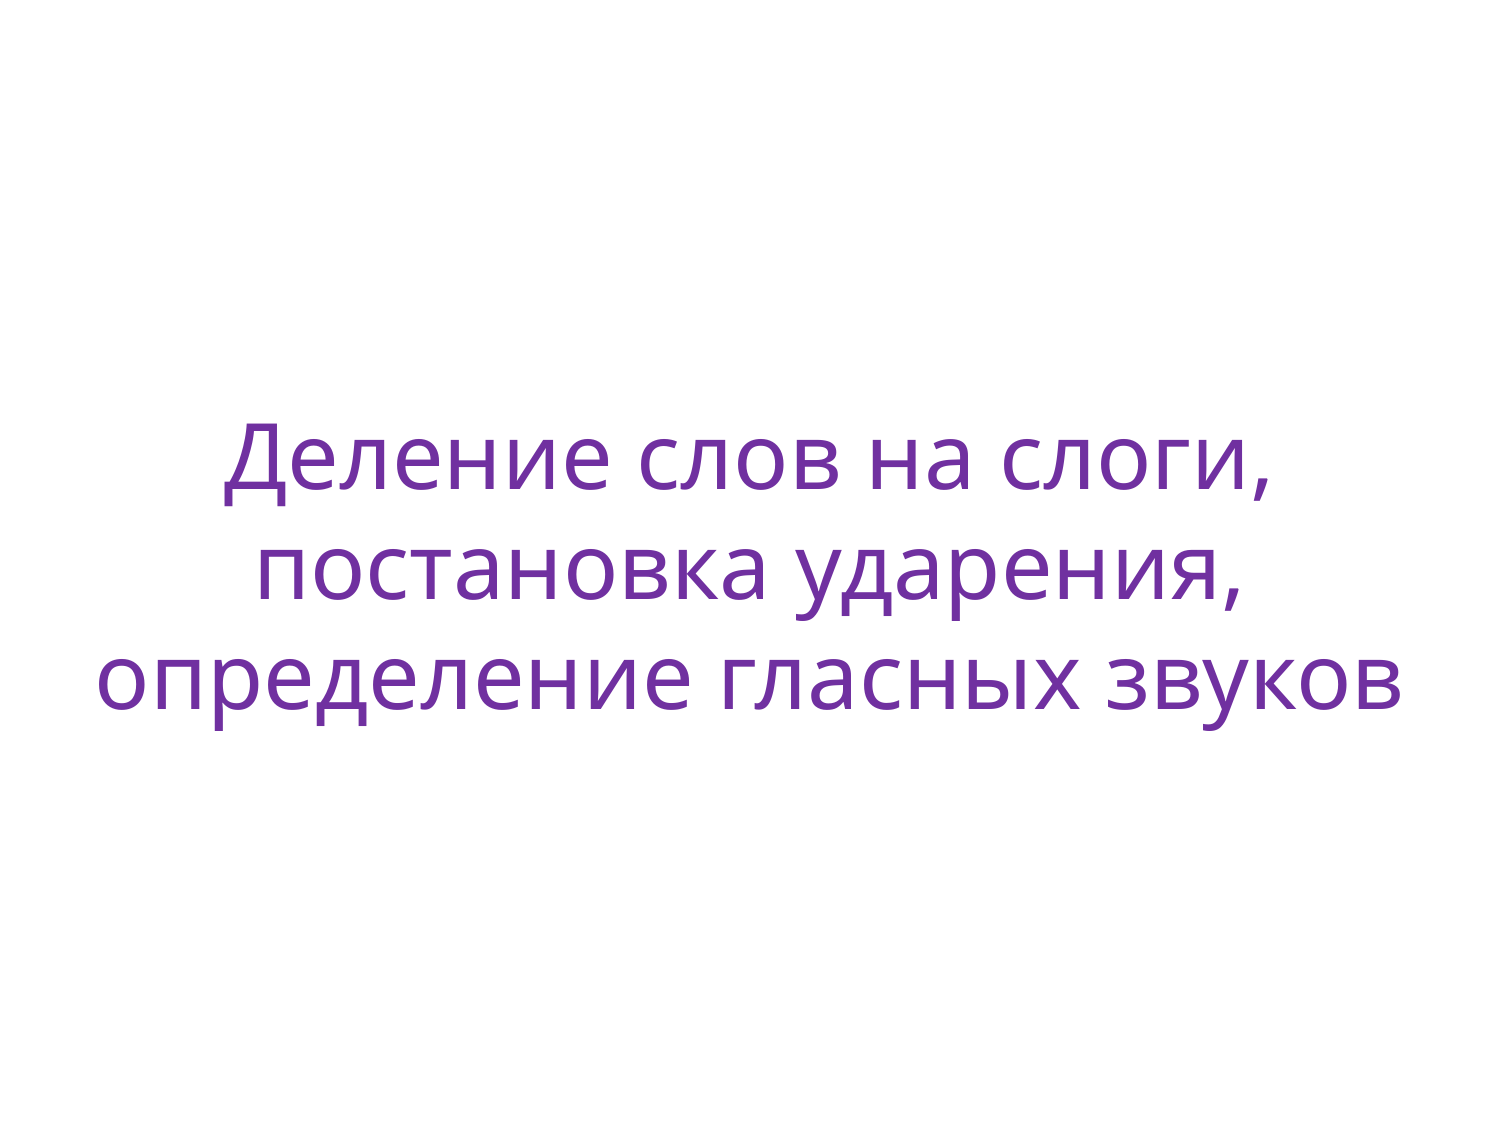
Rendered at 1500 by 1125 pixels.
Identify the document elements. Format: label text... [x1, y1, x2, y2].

title Деление слов на слоги, постановка ударения, определение гласных звуков [0, 0, 1500, 1125]
